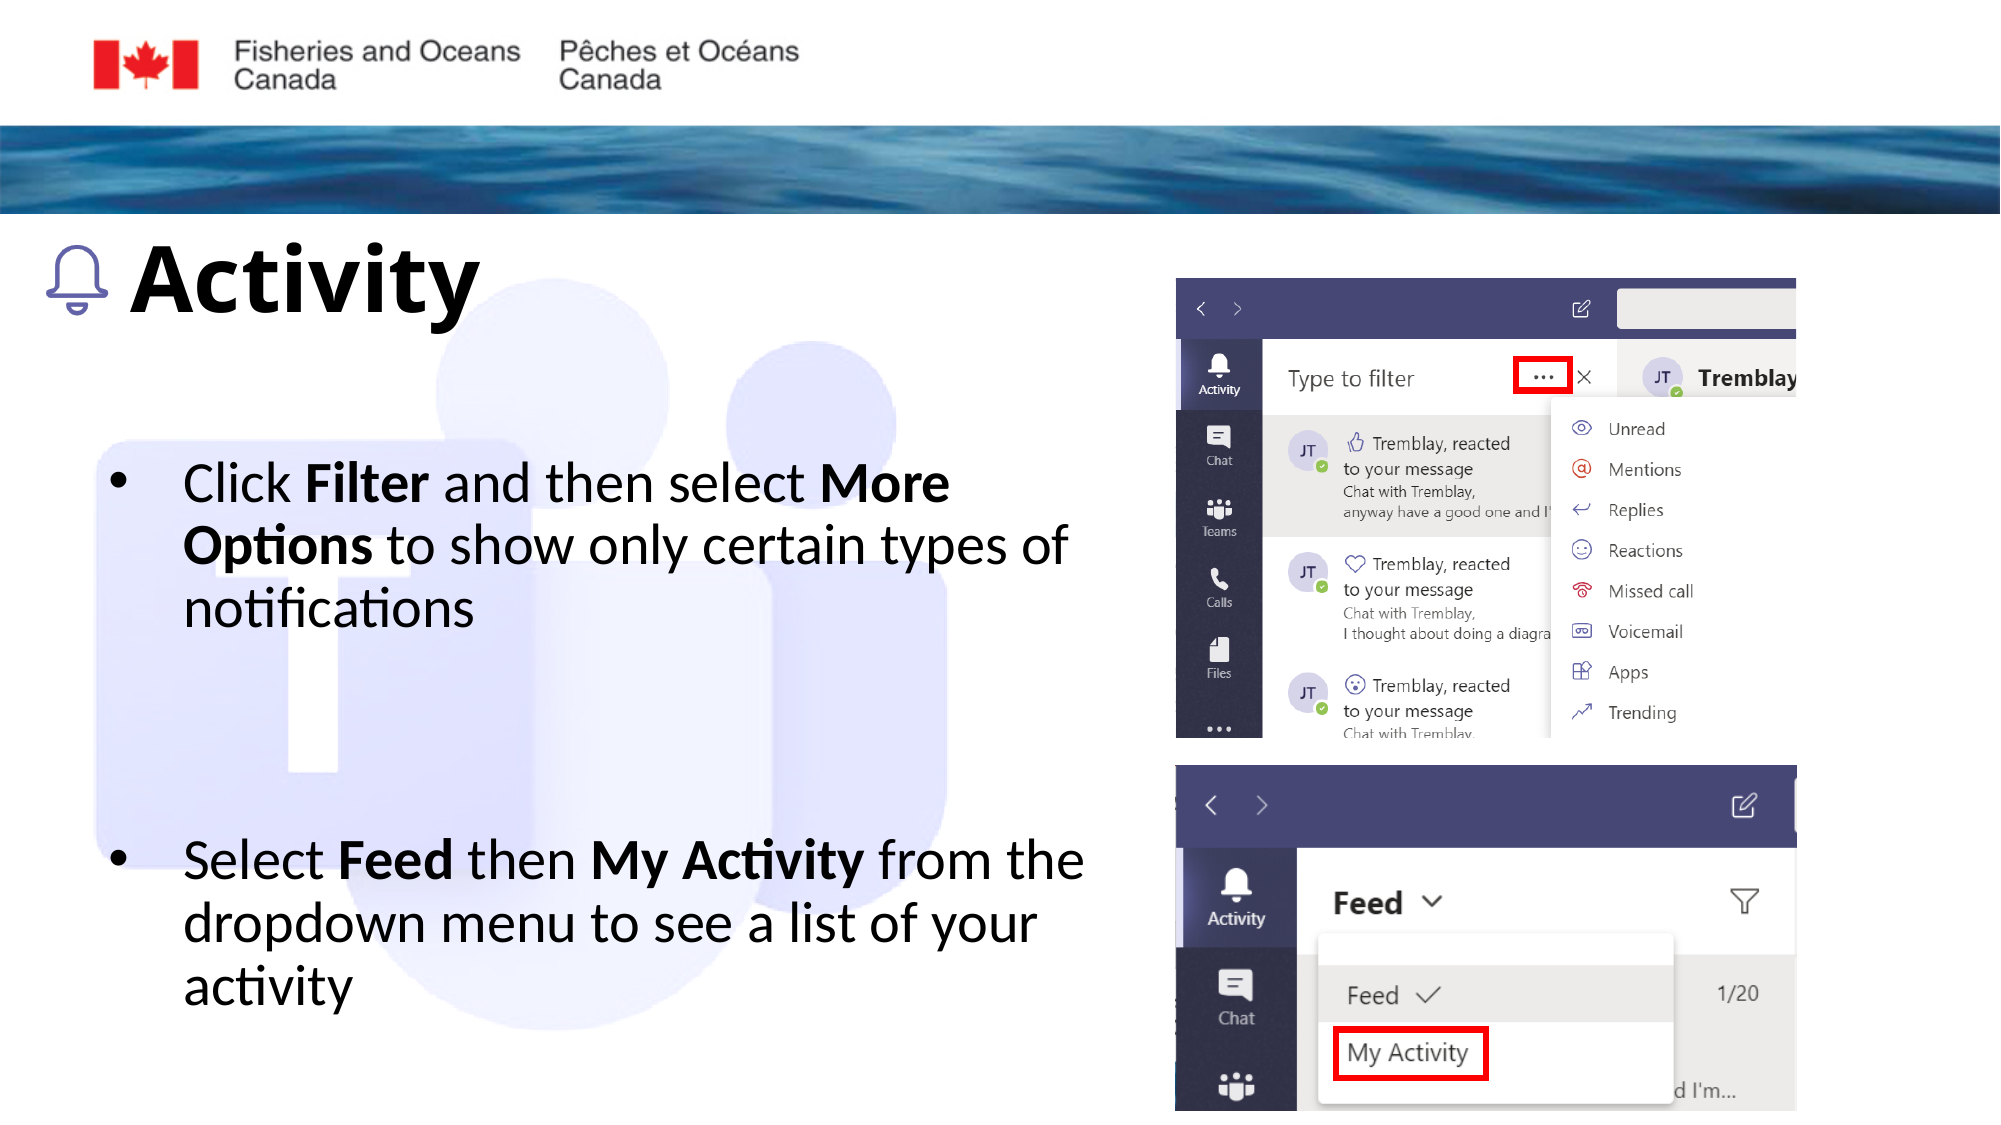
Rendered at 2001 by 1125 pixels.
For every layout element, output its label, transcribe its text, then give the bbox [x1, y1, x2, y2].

text_box Click Filter and then select More Options to show only certain types of notifications Select Feed then My Activity from the dropdown menu to see a list of your activity [93, 444, 1113, 1084]
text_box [35, 218, 1087, 348]
picture [0, 0, 2001, 1125]
